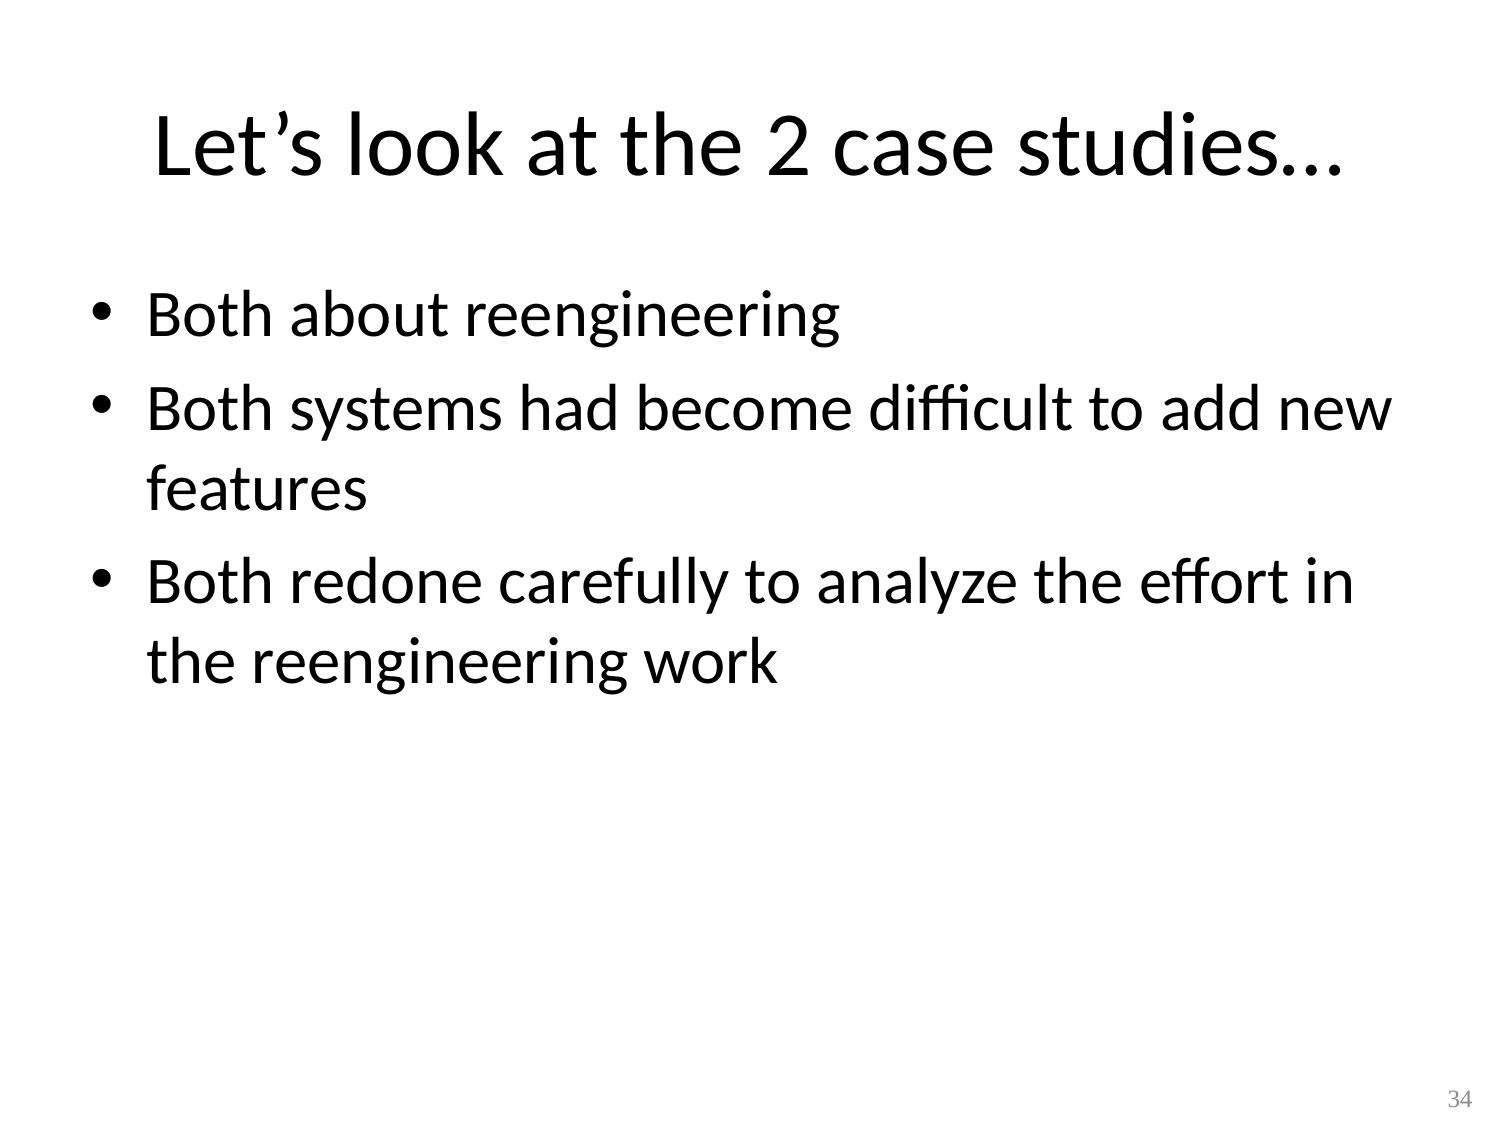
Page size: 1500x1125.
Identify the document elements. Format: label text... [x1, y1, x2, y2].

list Both about reengineering Both systems had become difficult to add new features Both redone carefully to analyze the effort in the reengineering work [75, 262, 1425, 1005]
title Let’s look at the 2 case studies… [75, 45, 1425, 233]
